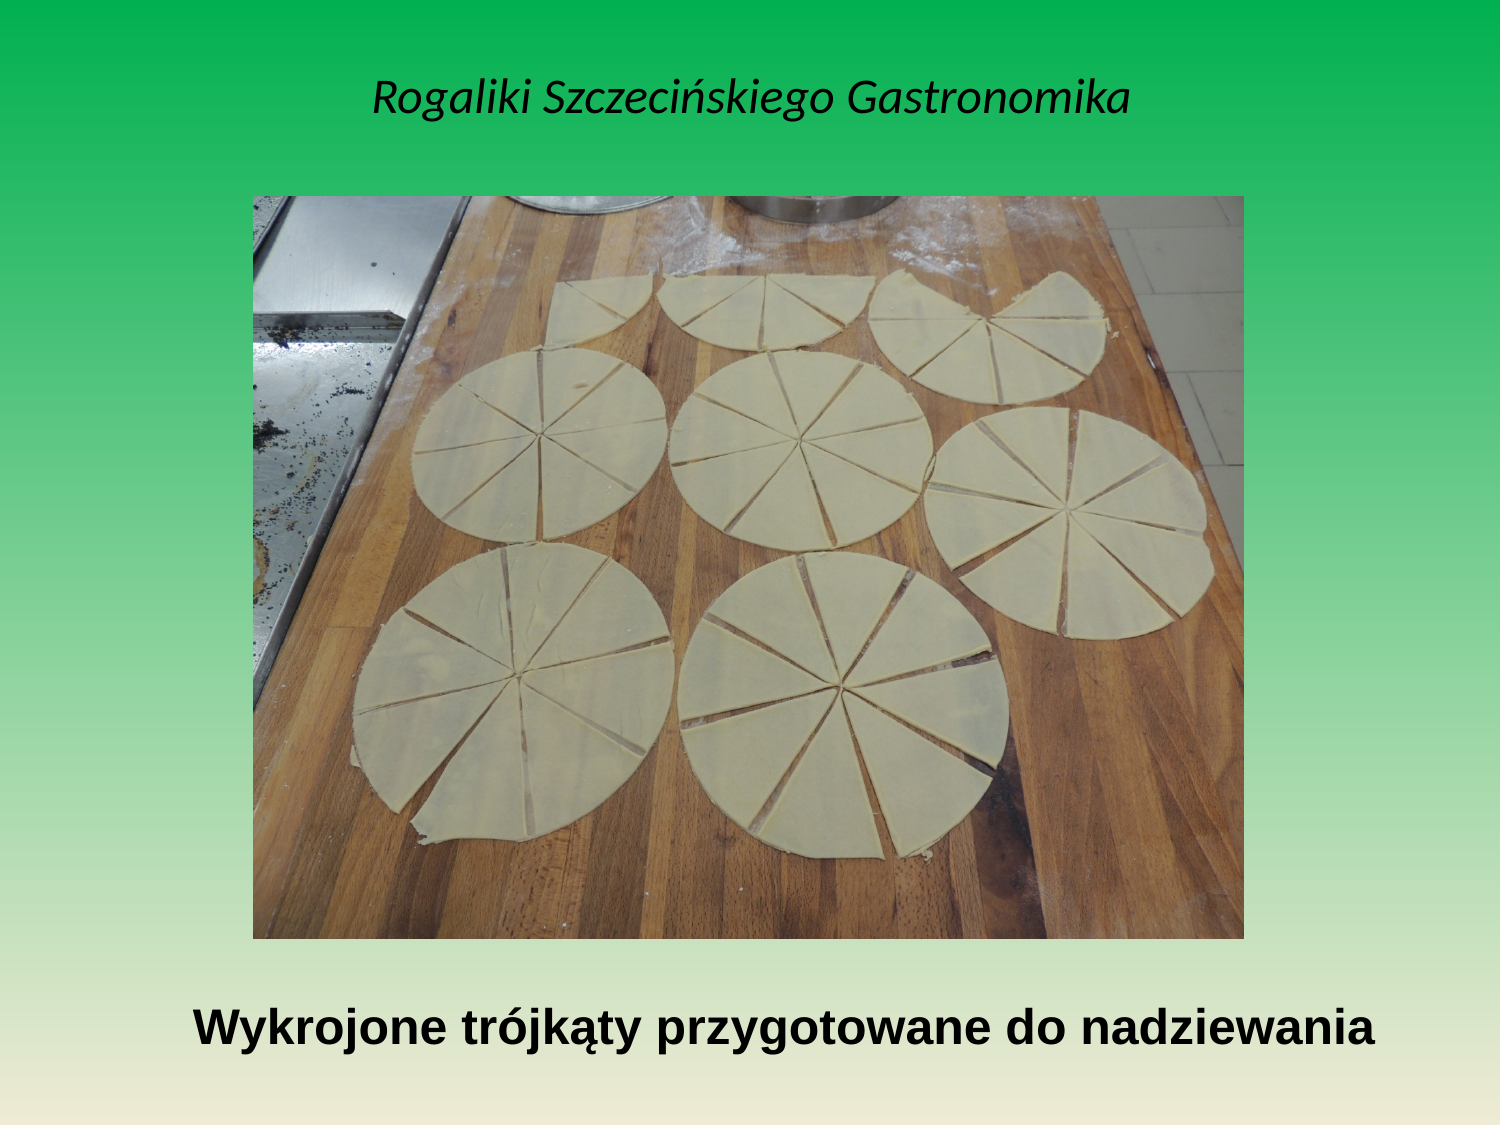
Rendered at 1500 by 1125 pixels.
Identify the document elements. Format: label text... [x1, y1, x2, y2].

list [253, 195, 1245, 939]
text_box Wykrojone trójkąty przygotowane do nadziewania [147, 987, 1435, 1063]
title Rogaliki Szczecińskiego Gastronomika [76, 0, 1427, 188]
